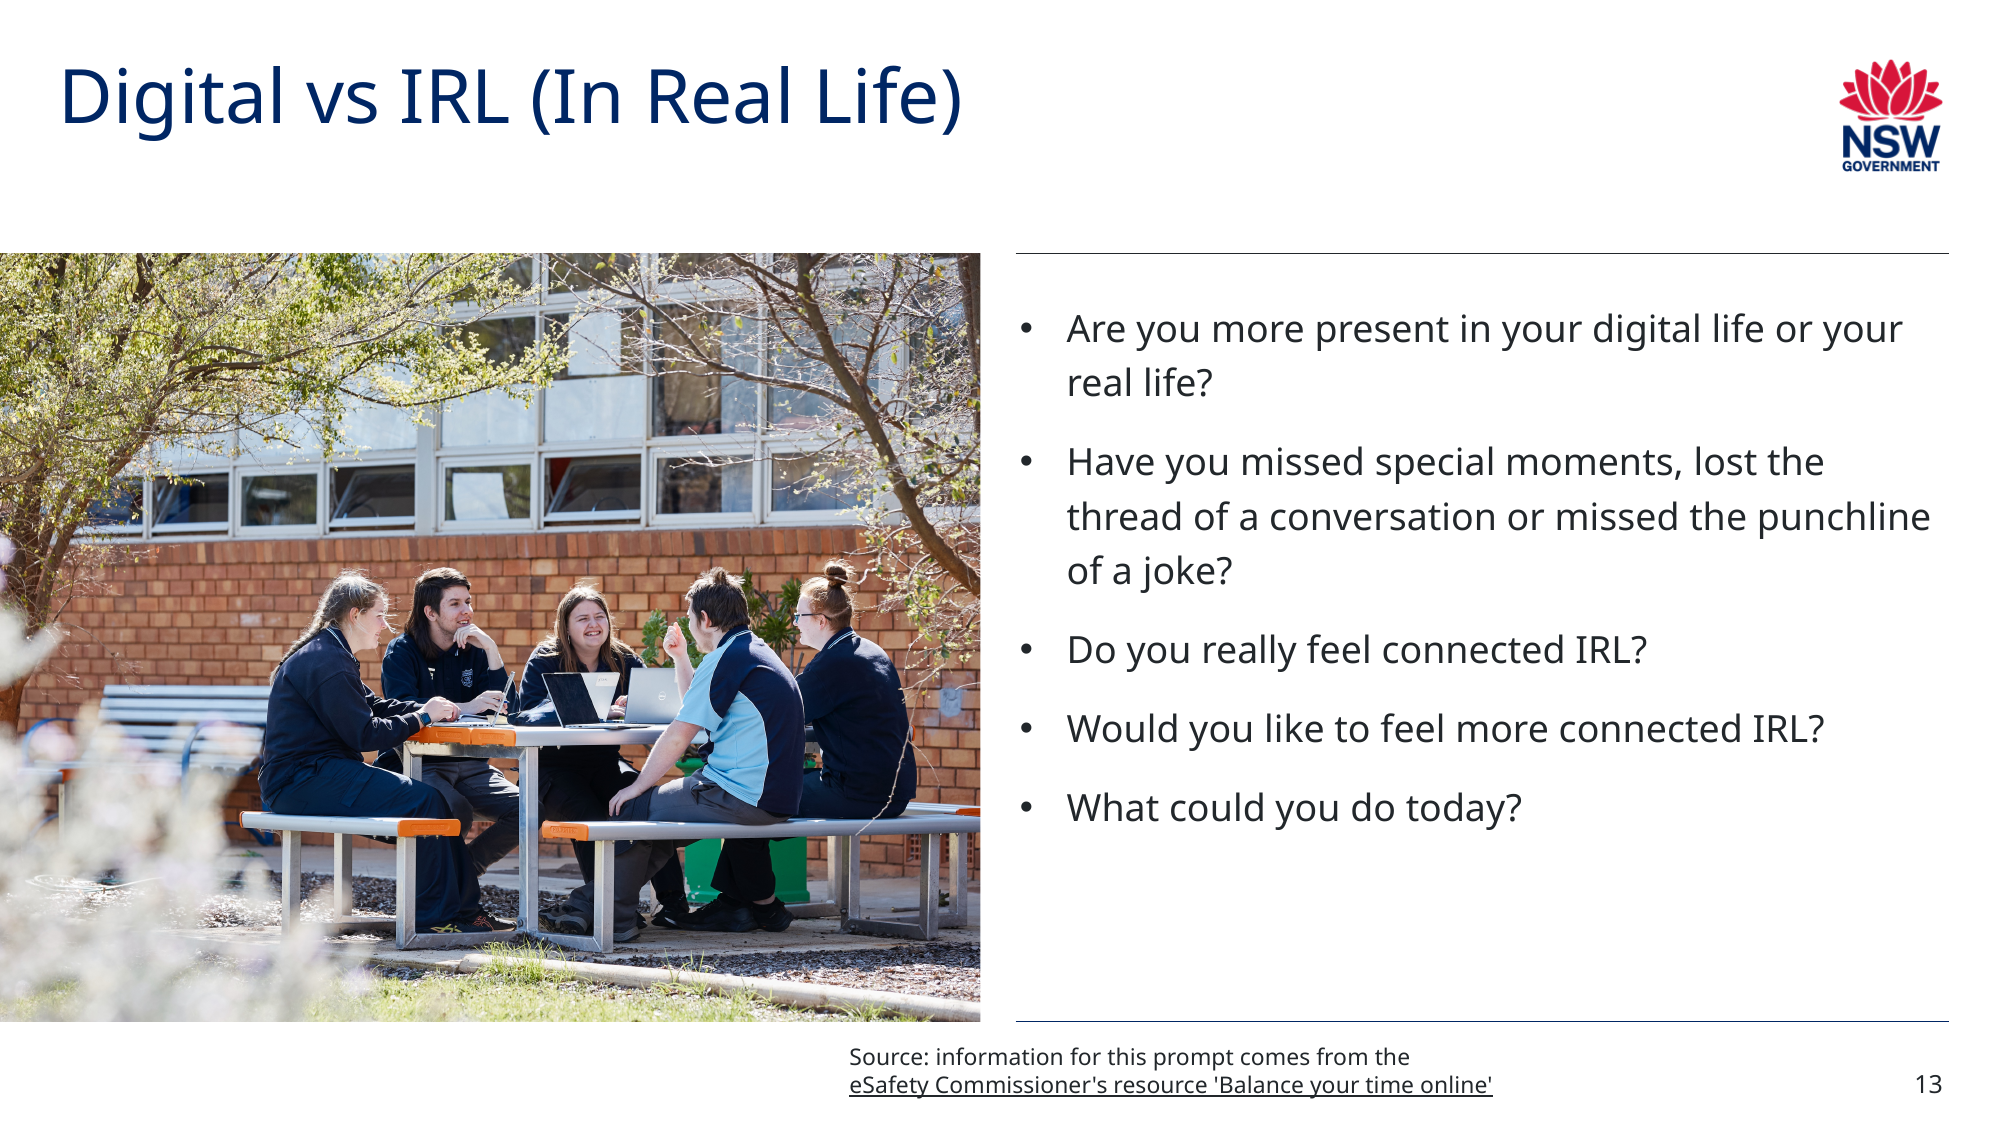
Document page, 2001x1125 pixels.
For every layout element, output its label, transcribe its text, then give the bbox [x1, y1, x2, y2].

picture [0, 253, 981, 1022]
picture [1839, 59, 1943, 172]
text_box Source: information for this prompt comes from the eSafety Commissioner's resource 'Balance your time online' [849, 1042, 1897, 1102]
list Are you more present in your digital life or your real life? Have you missed special moments, lost the thread of a conversation or missed the punchline of a joke? Do you really feel connected IRL? Would you like to feel more connected IRL? What could you do today? [1019, 295, 1949, 987]
title Digital vs IRL (In Real Life) [59, 59, 1713, 225]
slide_number 13 [1897, 1068, 1943, 1099]
